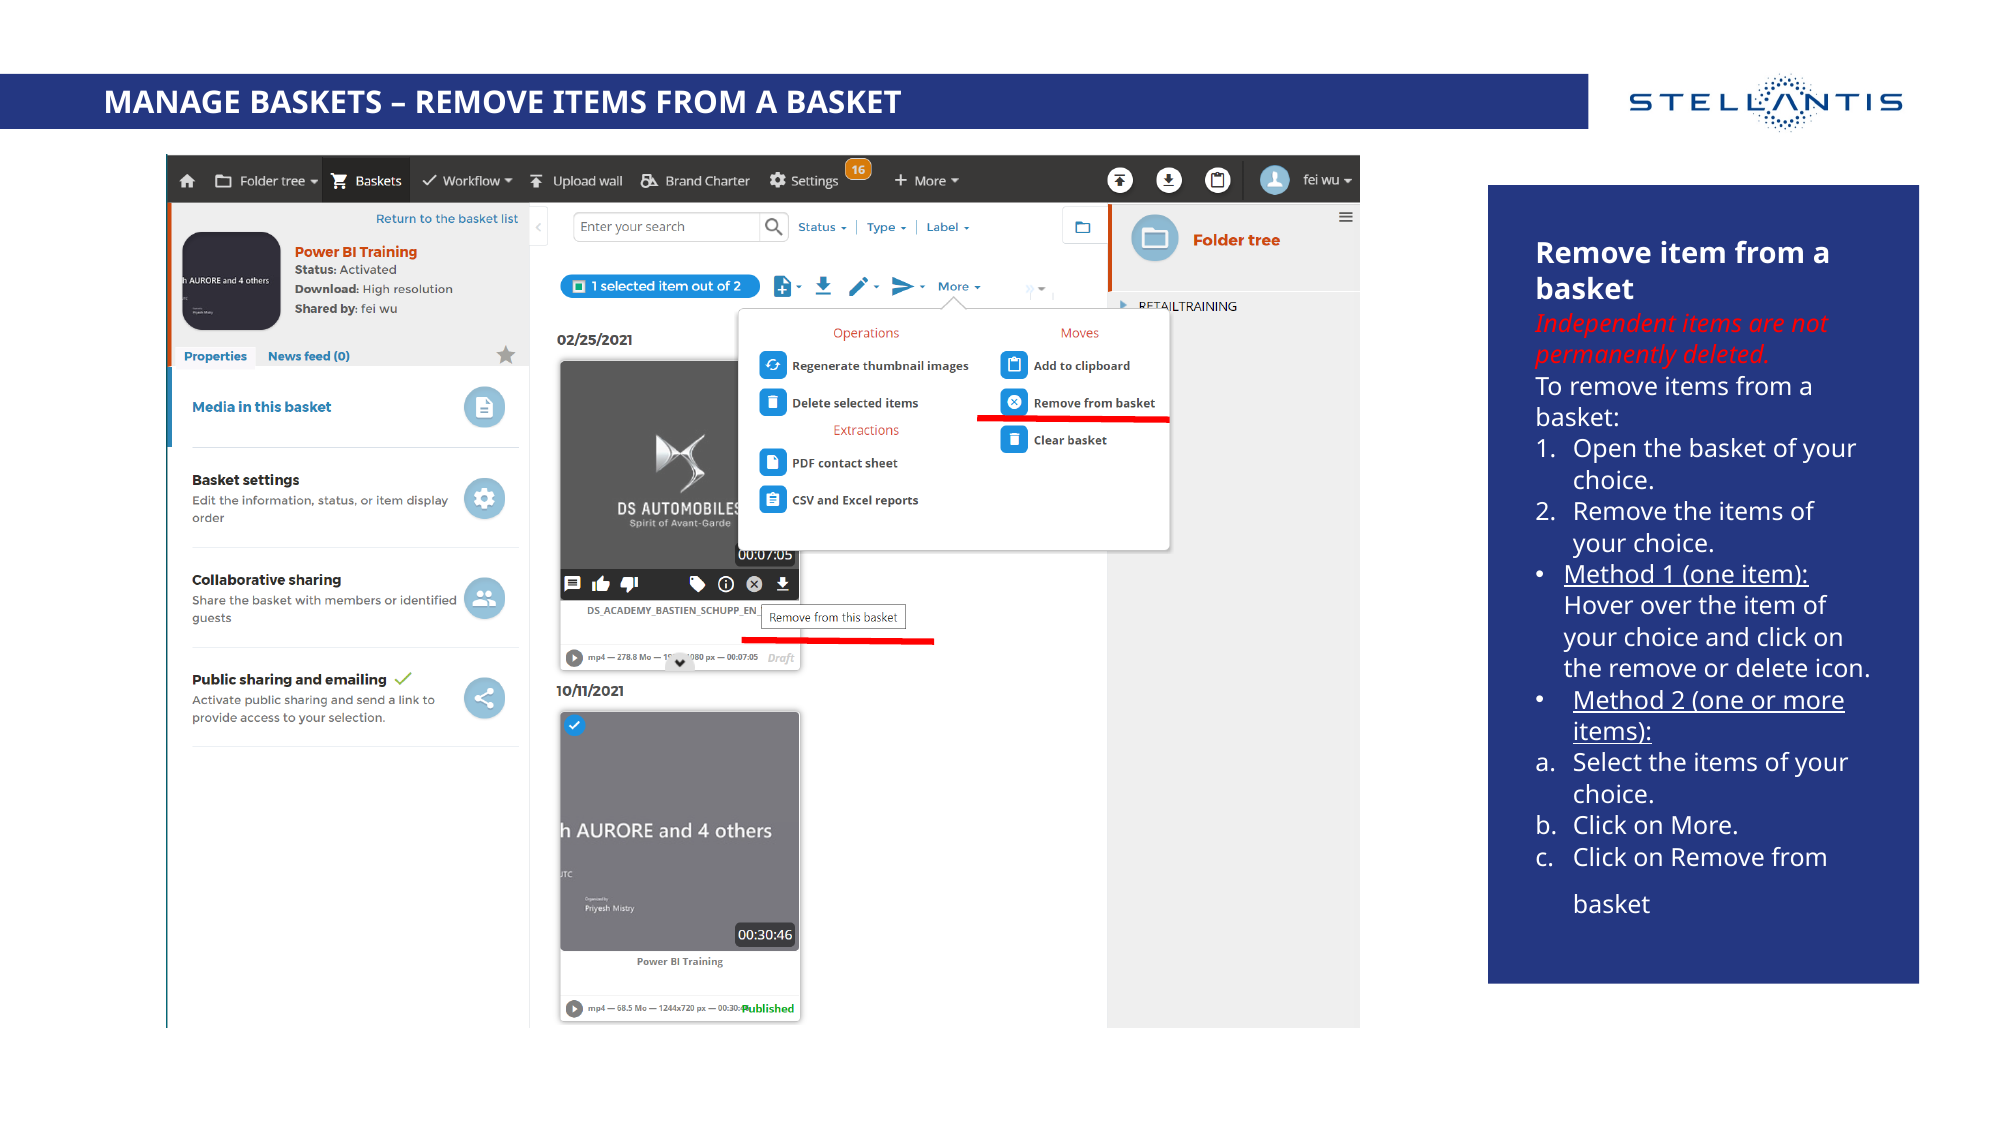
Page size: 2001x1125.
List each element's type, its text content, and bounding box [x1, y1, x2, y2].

picture [1611, 56, 1922, 148]
list Manage baskets – Remove items from a basket [0, 73, 1589, 130]
picture [166, 154, 1360, 1028]
list Remove item from a basket Independent items are not permanently deleted. To remove items from a basket: Open the basket of your choice. Remove the items of your choice. Method 1 (one item): Hover over the item of your choice and click on the remove or delete icon. Method 2 (one or more items): Select the items of your choice. Click on More. Click on Remove from basket [1488, 185, 1920, 984]
